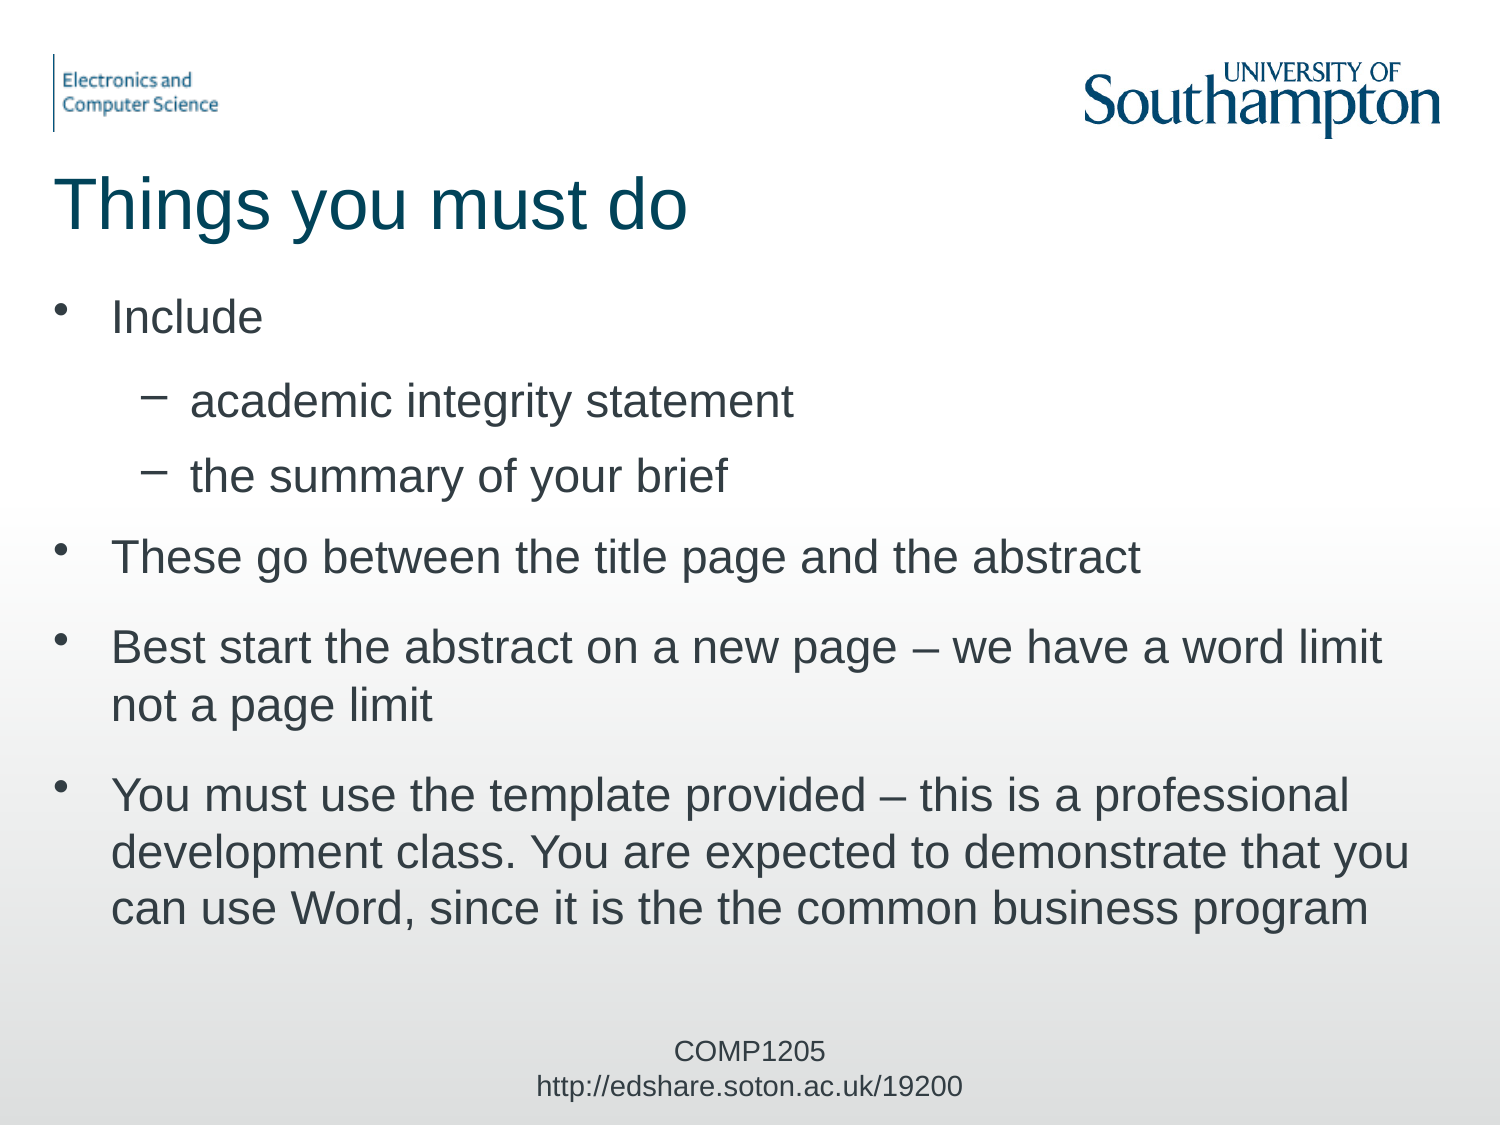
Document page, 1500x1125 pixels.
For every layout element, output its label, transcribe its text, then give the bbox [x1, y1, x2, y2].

title Things you must do [53, 148, 1447, 256]
list Include academic integrity statement the summary of your brief These go between the title page and the abstract Best start the abstract on a new page – we have a word limit not a page limit You must use the template provided – this is a professional development class. You are expected to demonstrate that you can use Word, since it is the the common business program [53, 278, 1447, 954]
footer COMP1205 http://edshare.soton.ac.uk/19200 [512, 1025, 988, 1100]
picture [1085, 62, 1440, 139]
